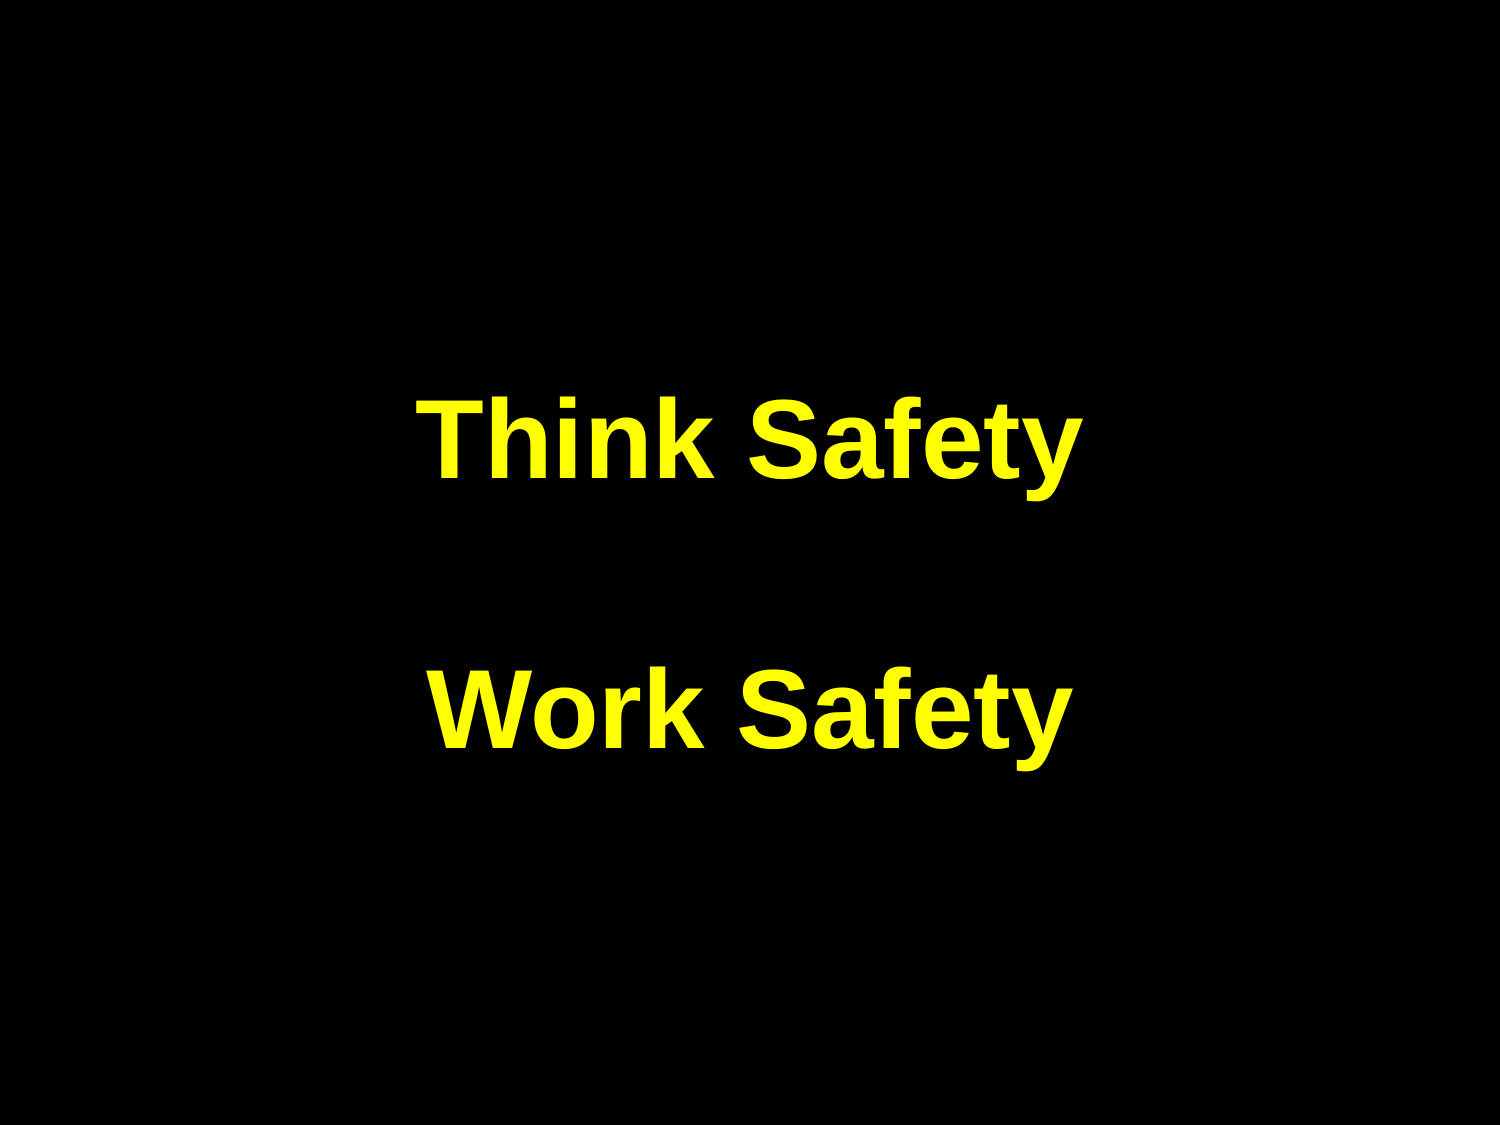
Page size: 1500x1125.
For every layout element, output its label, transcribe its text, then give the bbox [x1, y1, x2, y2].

title Think Safety Work Safety [75, 87, 1425, 1050]
